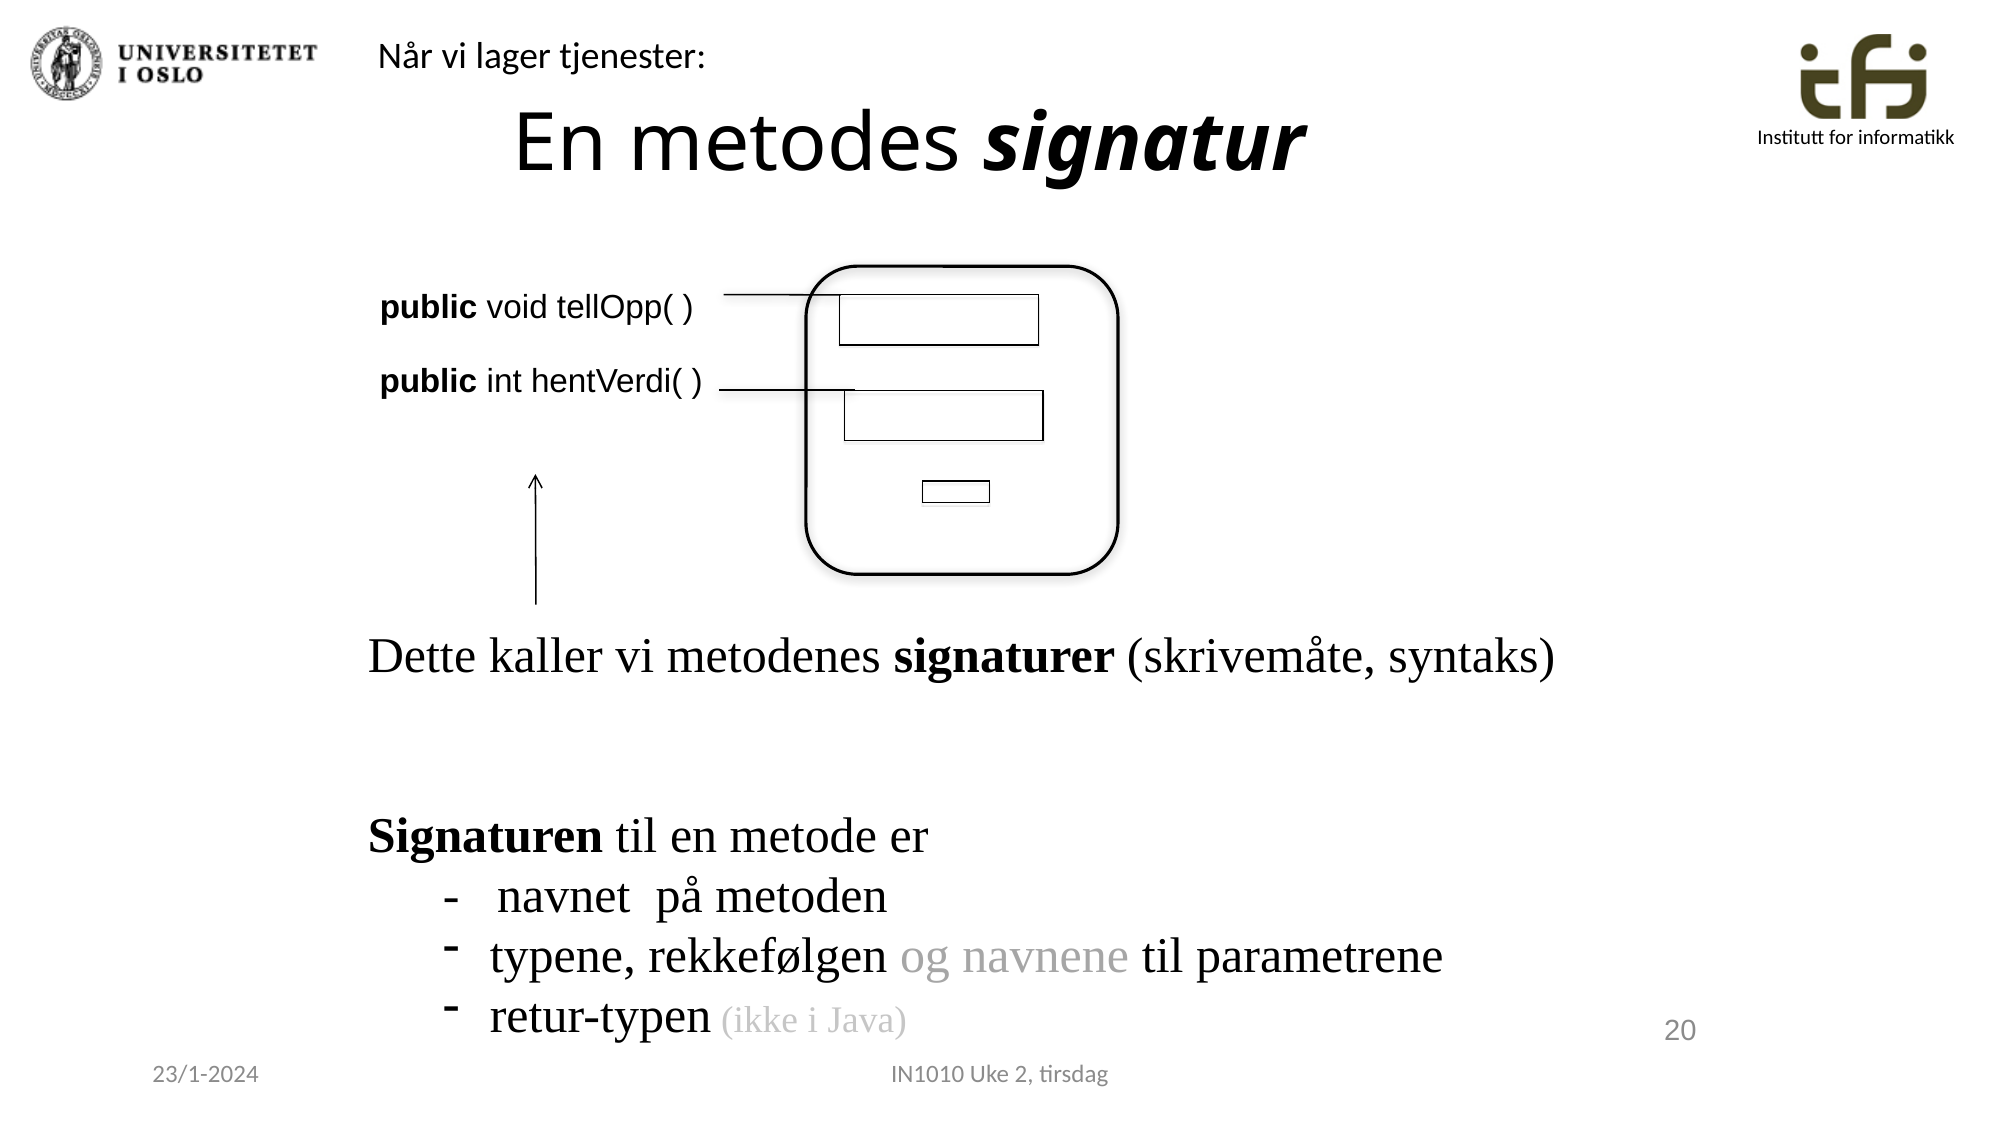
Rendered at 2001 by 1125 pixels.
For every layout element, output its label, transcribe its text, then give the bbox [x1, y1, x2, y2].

picture [1754, 34, 1971, 120]
picture [23, 23, 324, 107]
text_box public void tellOpp( ) [364, 277, 709, 333]
text_box [805, 266, 1118, 575]
slide_number 20 [1399, 991, 1712, 1067]
footer IN1010 Uke 2, tirsdag [662, 1042, 1338, 1103]
text_box [922, 480, 990, 503]
text_box [839, 294, 1039, 345]
text_box Når vi lager tjenester: [363, 23, 722, 84]
text_box Dette kaller vi metodenes signaturer (skrivemåte, syntaks) Signaturen til en metode er - navnet på metoden typene, rekkefølgen og navnene til parametrene retur-typen (ikke i Java) [353, 614, 1571, 1050]
text_box [844, 390, 1044, 441]
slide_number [137, 1042, 588, 1103]
text_box En metodes signatur [270, 93, 1549, 196]
text_box public int hentVerdi( ) [364, 351, 718, 407]
